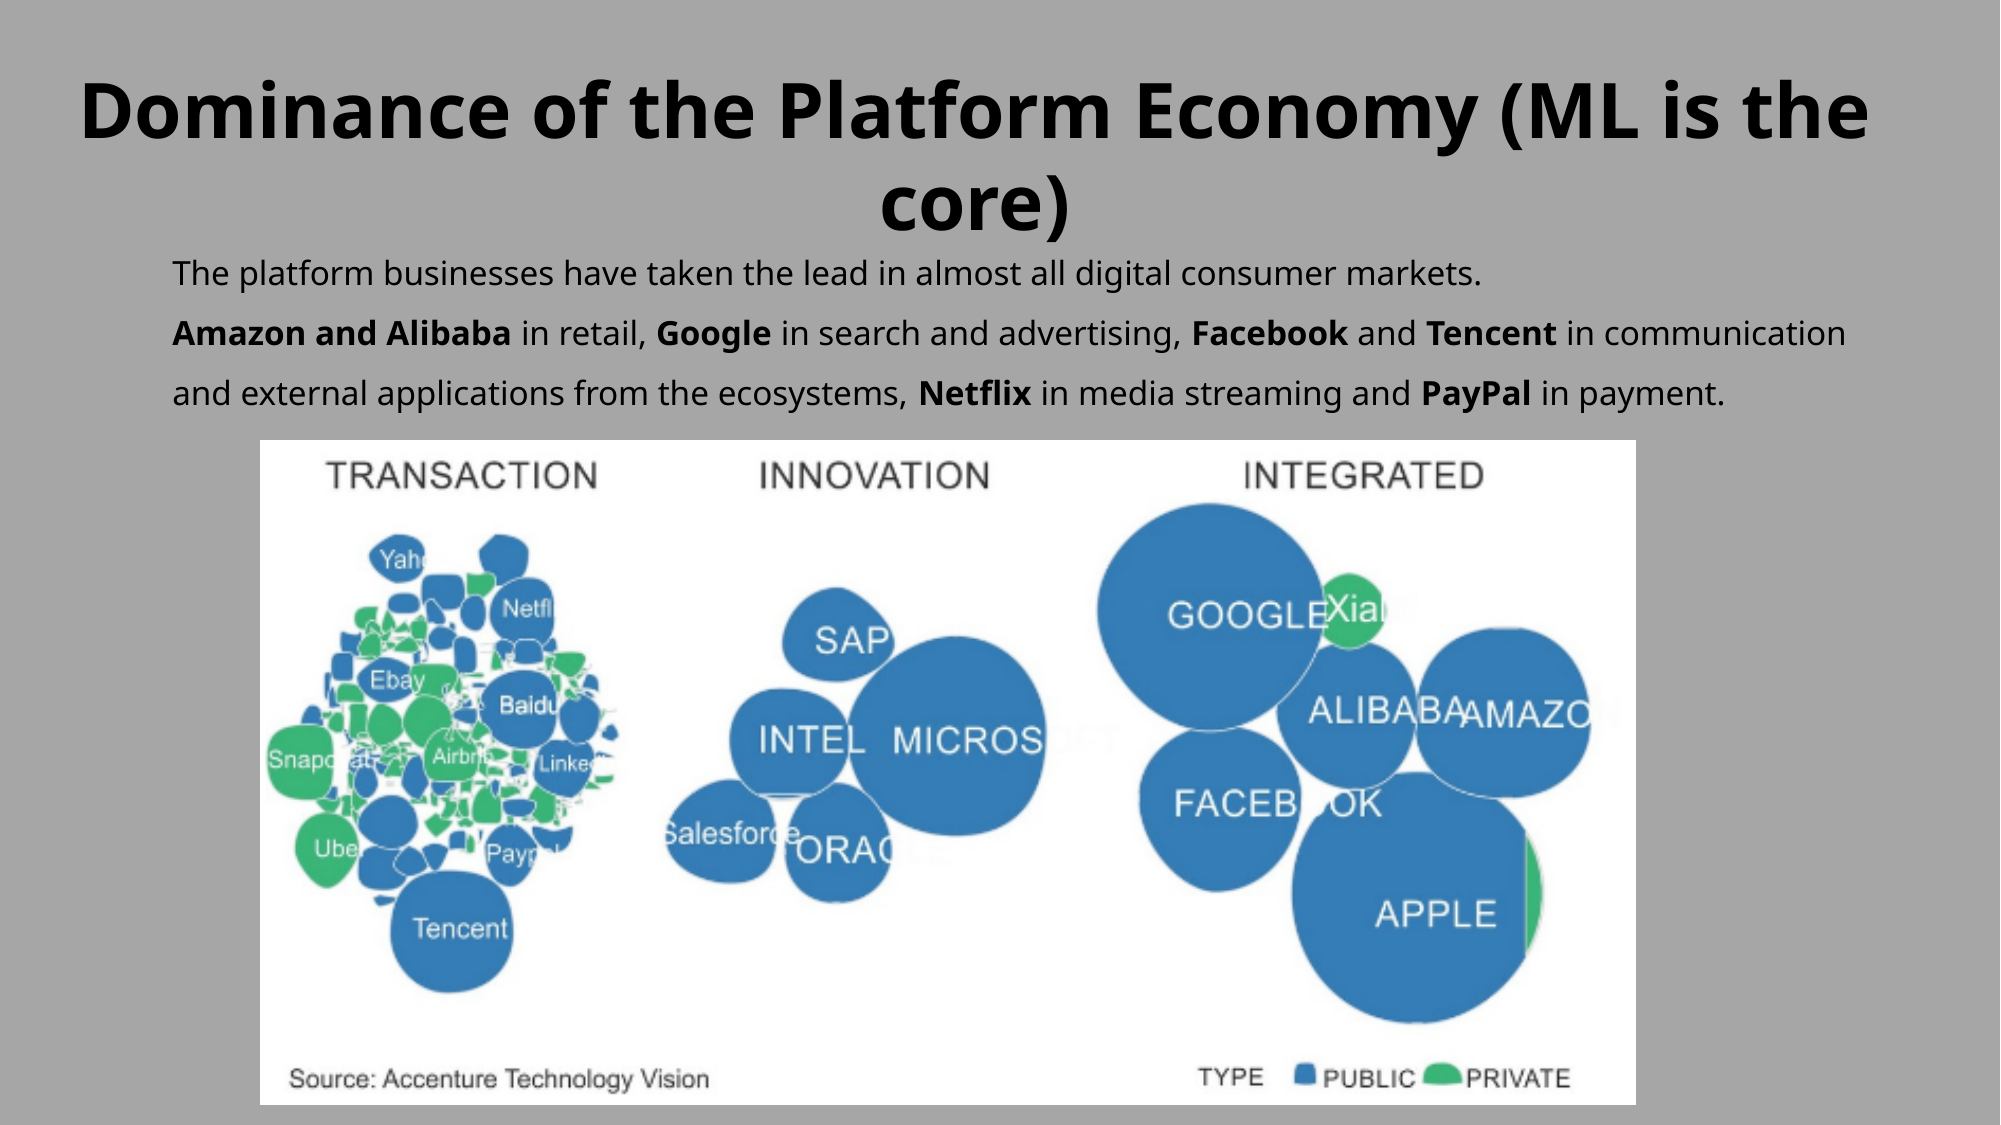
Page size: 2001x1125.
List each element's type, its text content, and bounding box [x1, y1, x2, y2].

picture [260, 440, 1636, 1105]
text_box Dominance of the Platform Economy (ML is the core) [0, 54, 1950, 253]
text_box The platform businesses have taken the lead in almost all digital consumer markets. Amazon and Alibaba in retail, Google in search and advertising, Facebook and Tencent in communication and external applications from the ecosystems, Netflix in media streaming and PayPal in payment. [157, 253, 1906, 901]
